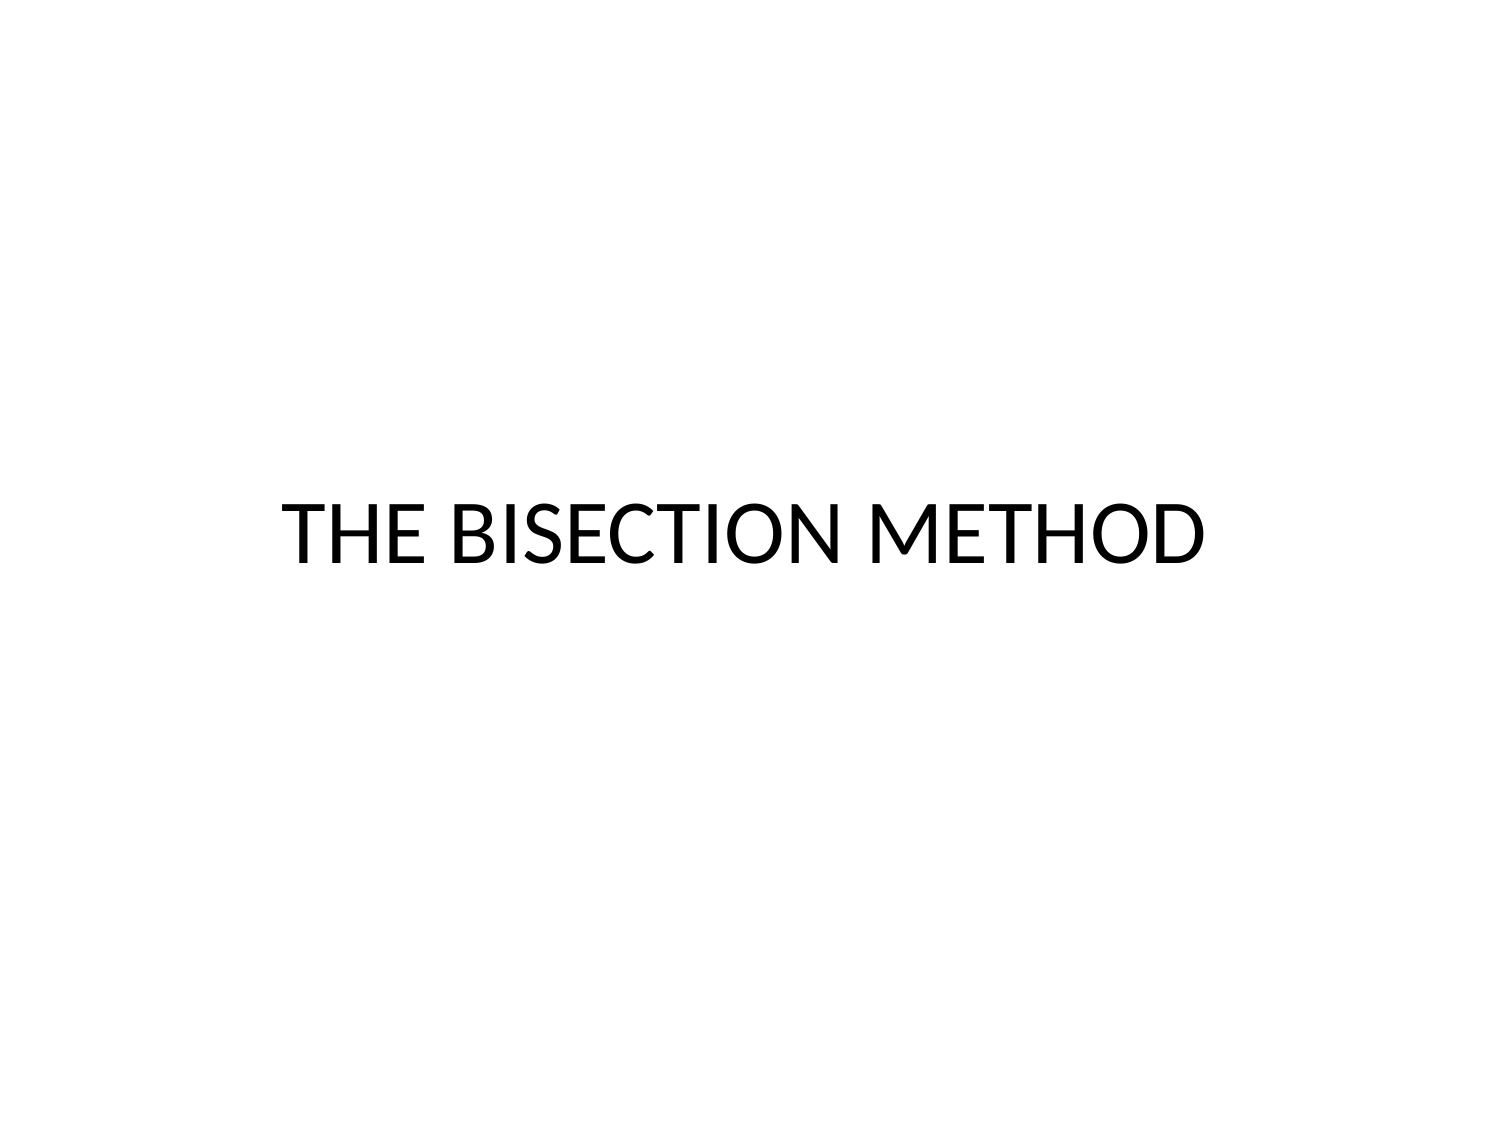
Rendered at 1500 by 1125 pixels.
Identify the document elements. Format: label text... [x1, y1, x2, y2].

title THE BISECTION METHOD [70, 433, 1421, 622]
